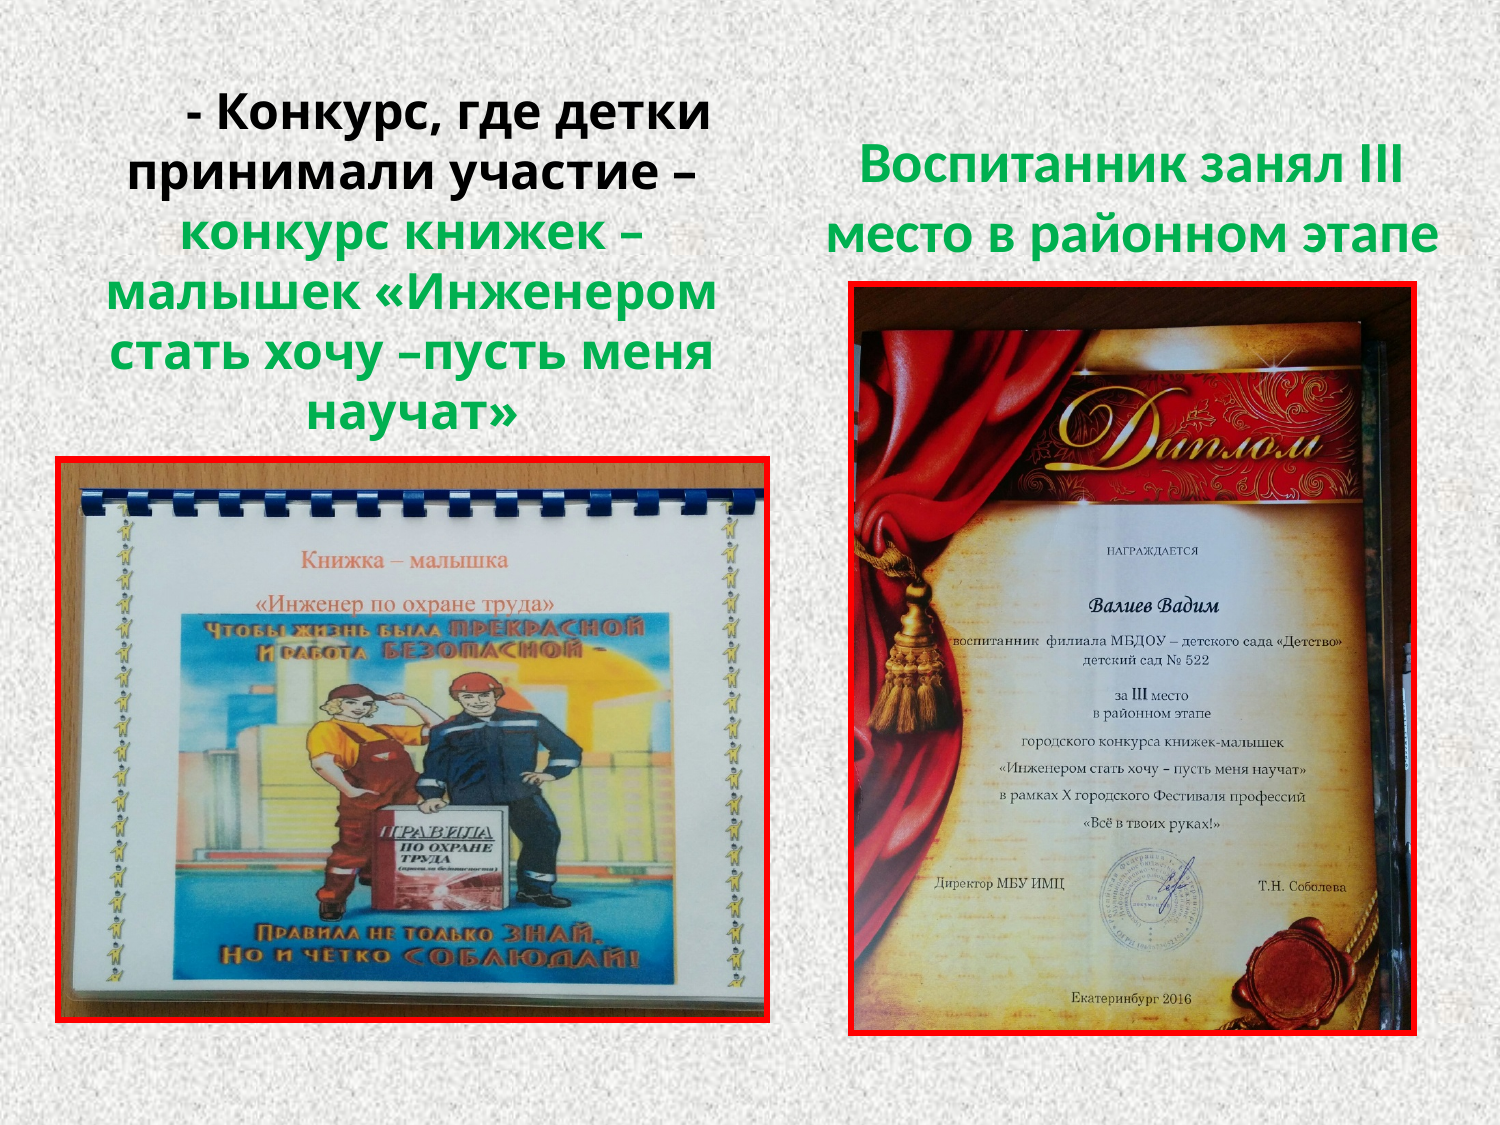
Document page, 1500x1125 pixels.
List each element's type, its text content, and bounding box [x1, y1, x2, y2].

picture [0, 0, 1500, 1125]
text_box - Конкурс, где детки принимали участие – конкурс книжек –малышек «Инженером стать хочу –пусть меня научат» [37, 71, 788, 447]
text_box Воспитанник занял III место в районном этапе [769, 99, 1495, 288]
